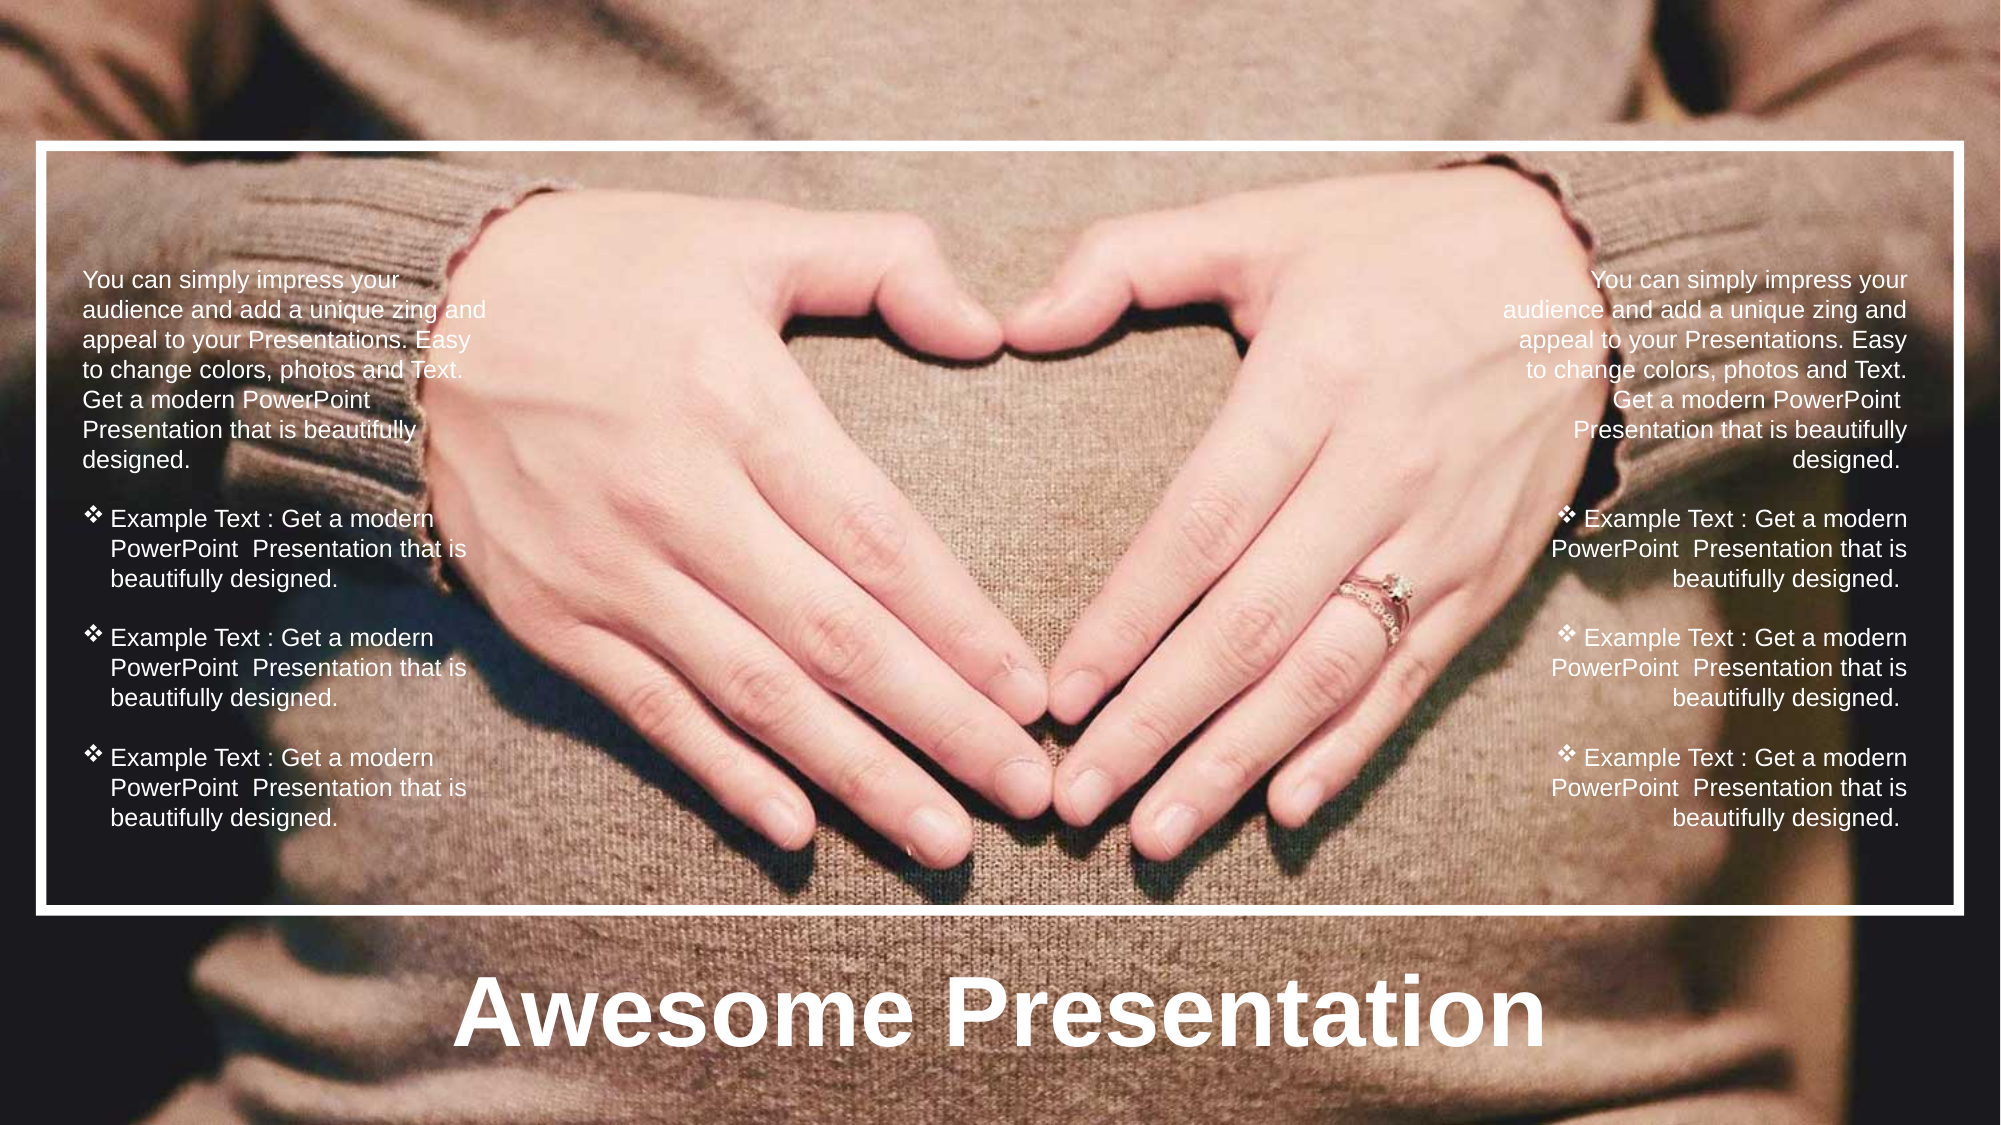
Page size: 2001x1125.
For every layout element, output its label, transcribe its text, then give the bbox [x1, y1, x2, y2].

text_box You can simply impress your audience and add a unique zing and appeal to your Presentations. Easy to change colors, photos and Text. Get a modern PowerPoint Presentation that is beautifully designed. [67, 256, 508, 481]
text_box You can simply impress your audience and add a unique zing and appeal to your Presentations. Easy to change colors, photos and Text. Get a modern PowerPoint Presentation that is beautifully designed. [1482, 256, 1924, 481]
text_box [35, 140, 1965, 917]
picture [0, 0, 2001, 1125]
text_box Awesome Presentation [0, 939, 2000, 1074]
text_box Example Text : Get a modern PowerPoint Presentation that is beautifully designed. Example Text : Get a modern PowerPoint Presentation that is beautifully designed. Example Text : Get a modern PowerPoint Presentation that is beautifully designed. [1482, 494, 1924, 839]
text_box Example Text : Get a modern PowerPoint Presentation that is beautifully designed. Example Text : Get a modern PowerPoint Presentation that is beautifully designed. Example Text : Get a modern PowerPoint Presentation that is beautifully designed. [67, 494, 508, 839]
